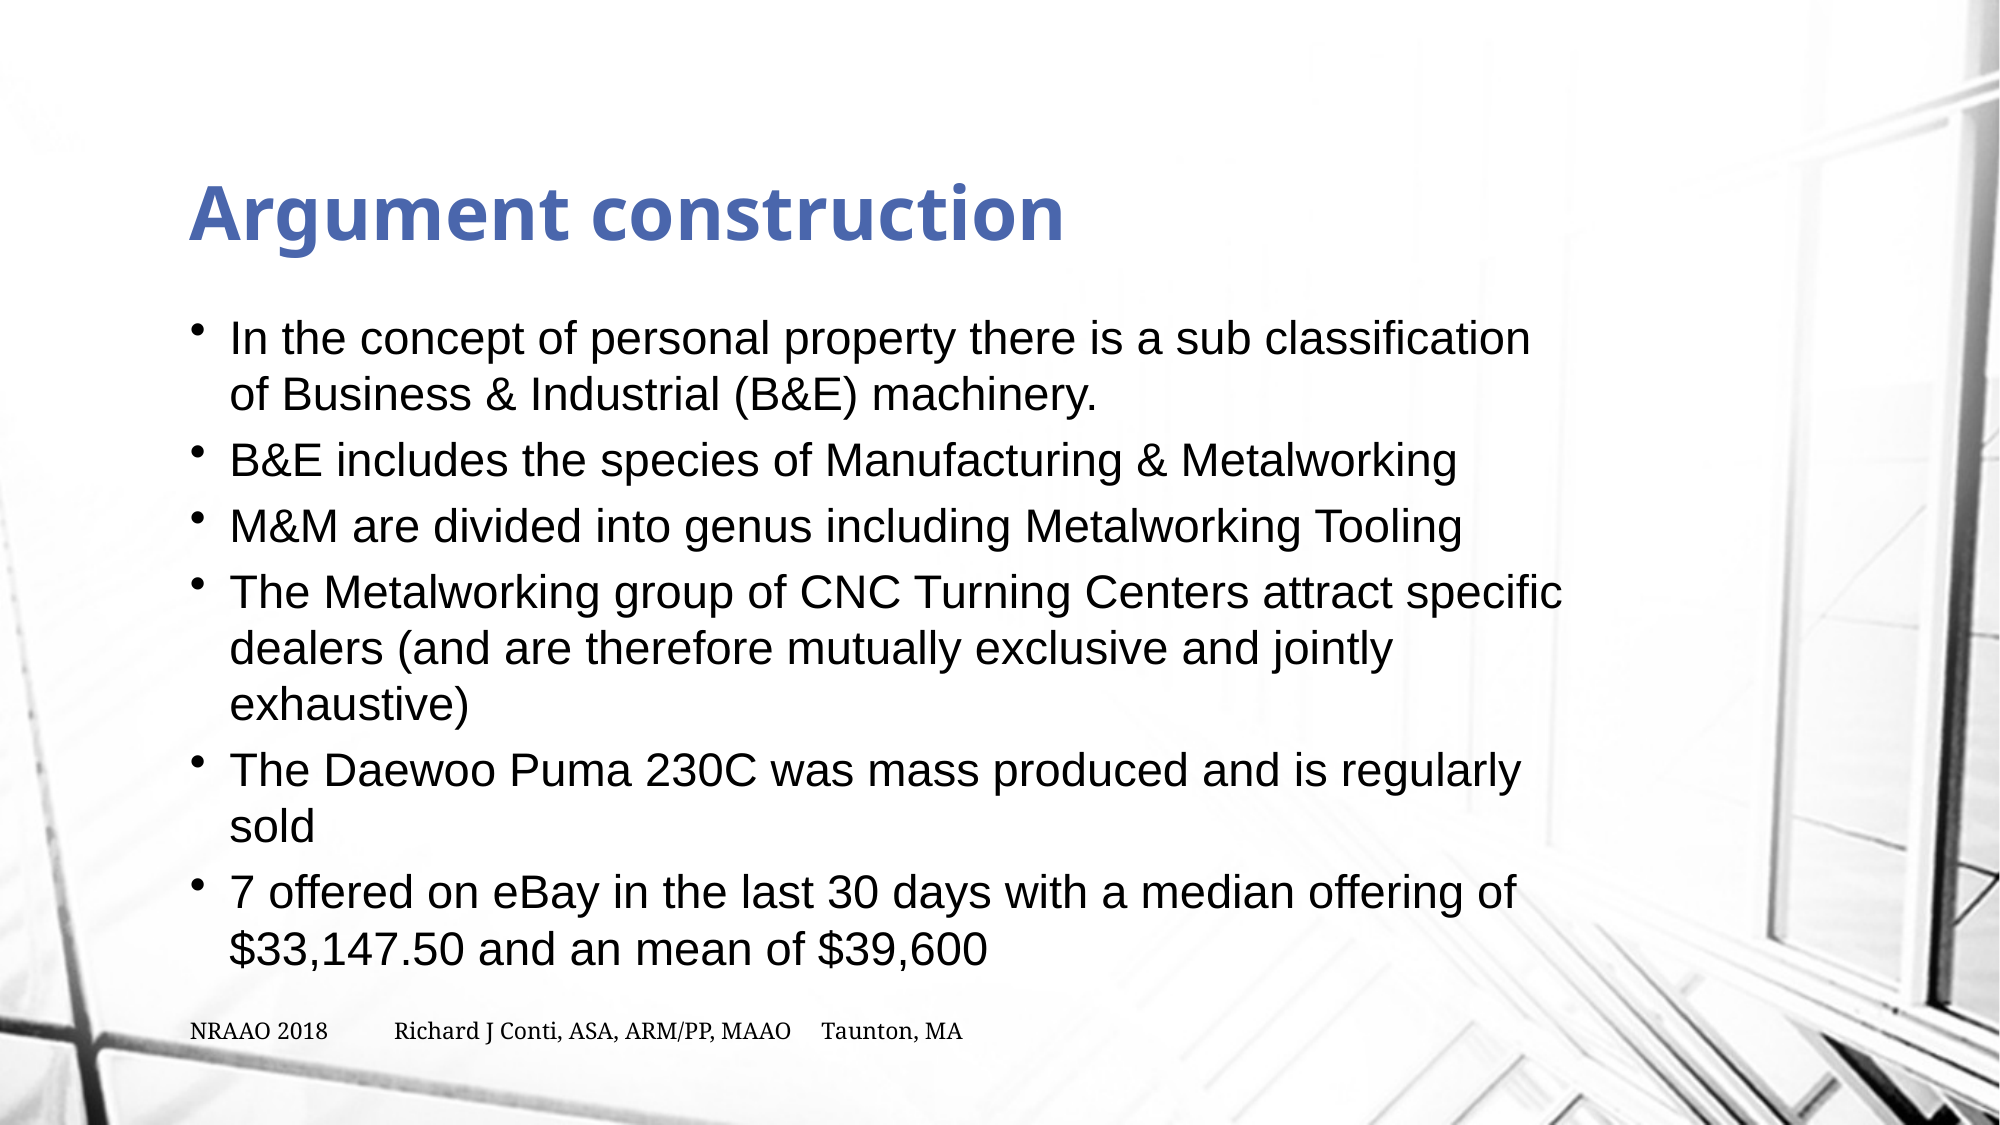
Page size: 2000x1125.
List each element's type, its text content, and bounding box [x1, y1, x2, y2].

footer NRAAO 2018 Richard J Conti, ASA, ARM/PP, MAAO Taunton, MA [174, 1009, 1103, 1055]
title Argument construction [174, 87, 1600, 263]
picture [0, 0, 2000, 1125]
list In the concept of personal property there is a sub classification of Business & Industrial (B&E) machinery. B&E includes the species of Manufacturing & Metalworking M&M are divided into genus including Metalworking Tooling The Metalworking group of CNC Turning Centers attract specific dealers (and are therefore mutually exclusive and jointly exhaustive) The Daewoo Puma 230C was mass produced and is regularly sold 7 offered on eBay in the last 30 days with a median offering of $33,147.50 and an mean of $39,600 [174, 299, 1600, 988]
